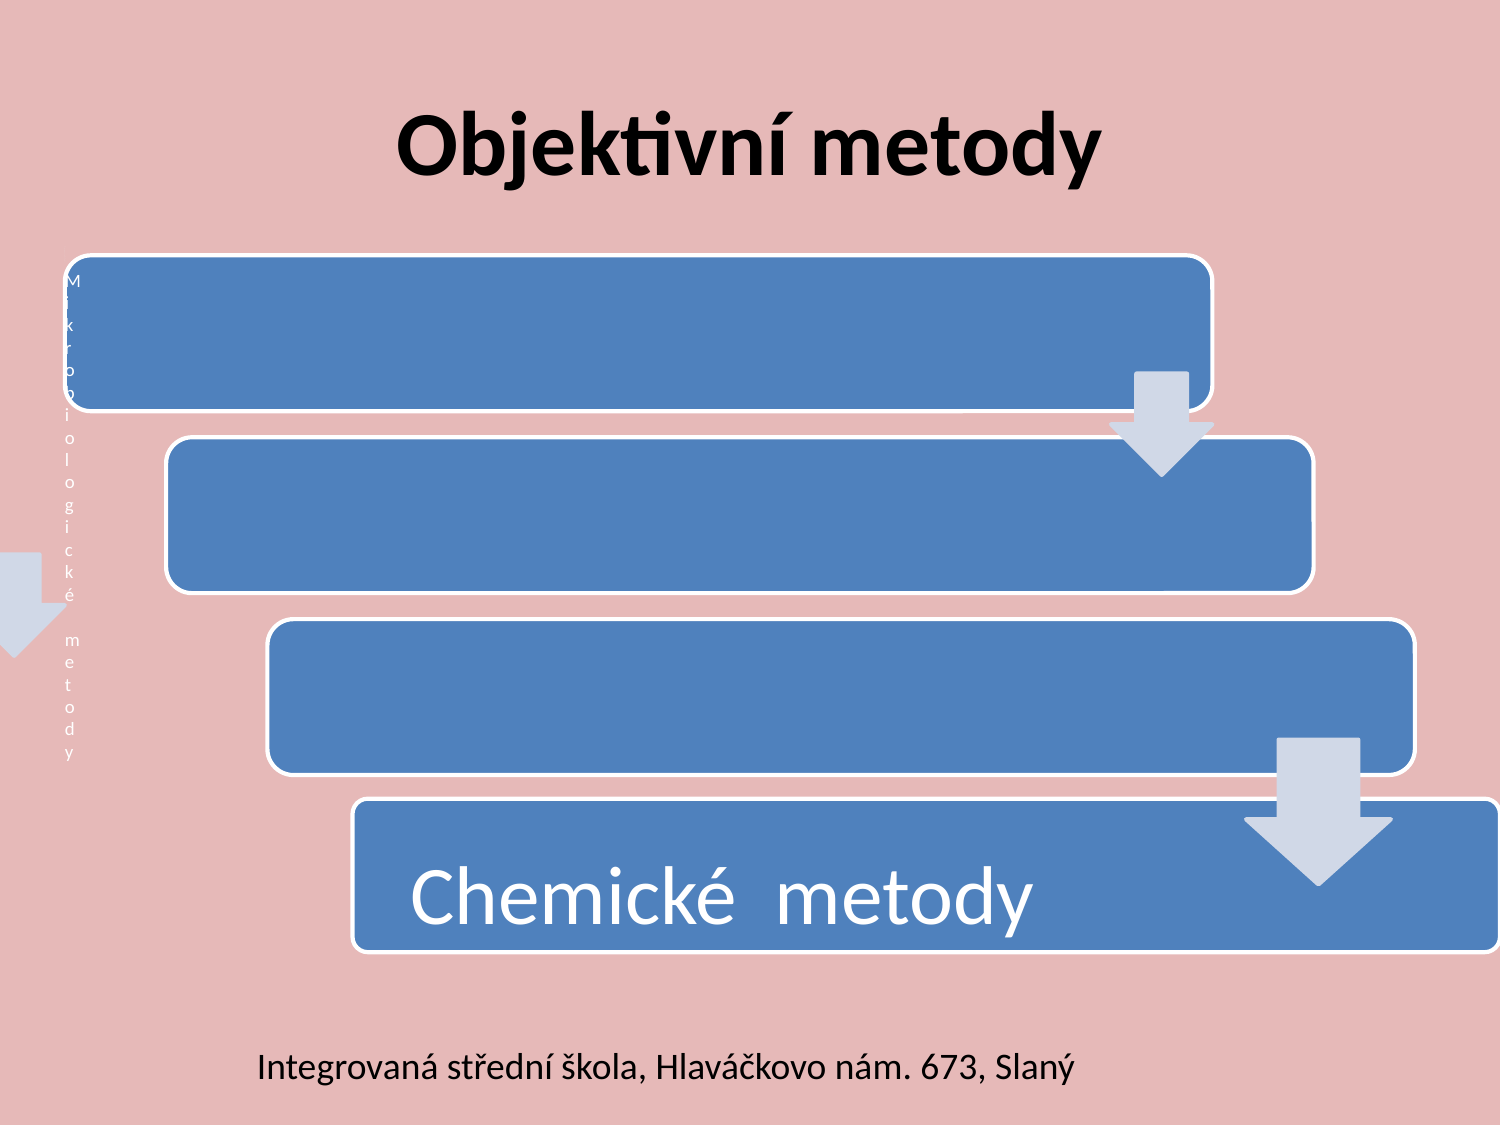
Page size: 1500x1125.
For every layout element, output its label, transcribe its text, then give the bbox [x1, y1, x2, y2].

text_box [352, 798, 1500, 953]
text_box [1245, 739, 1392, 885]
title Objektivní metody [75, 45, 1425, 233]
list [64, 255, 1416, 776]
text_box Integrovaná střední škola, Hlaváčkovo nám. 673, Slaný [242, 1034, 1353, 1095]
